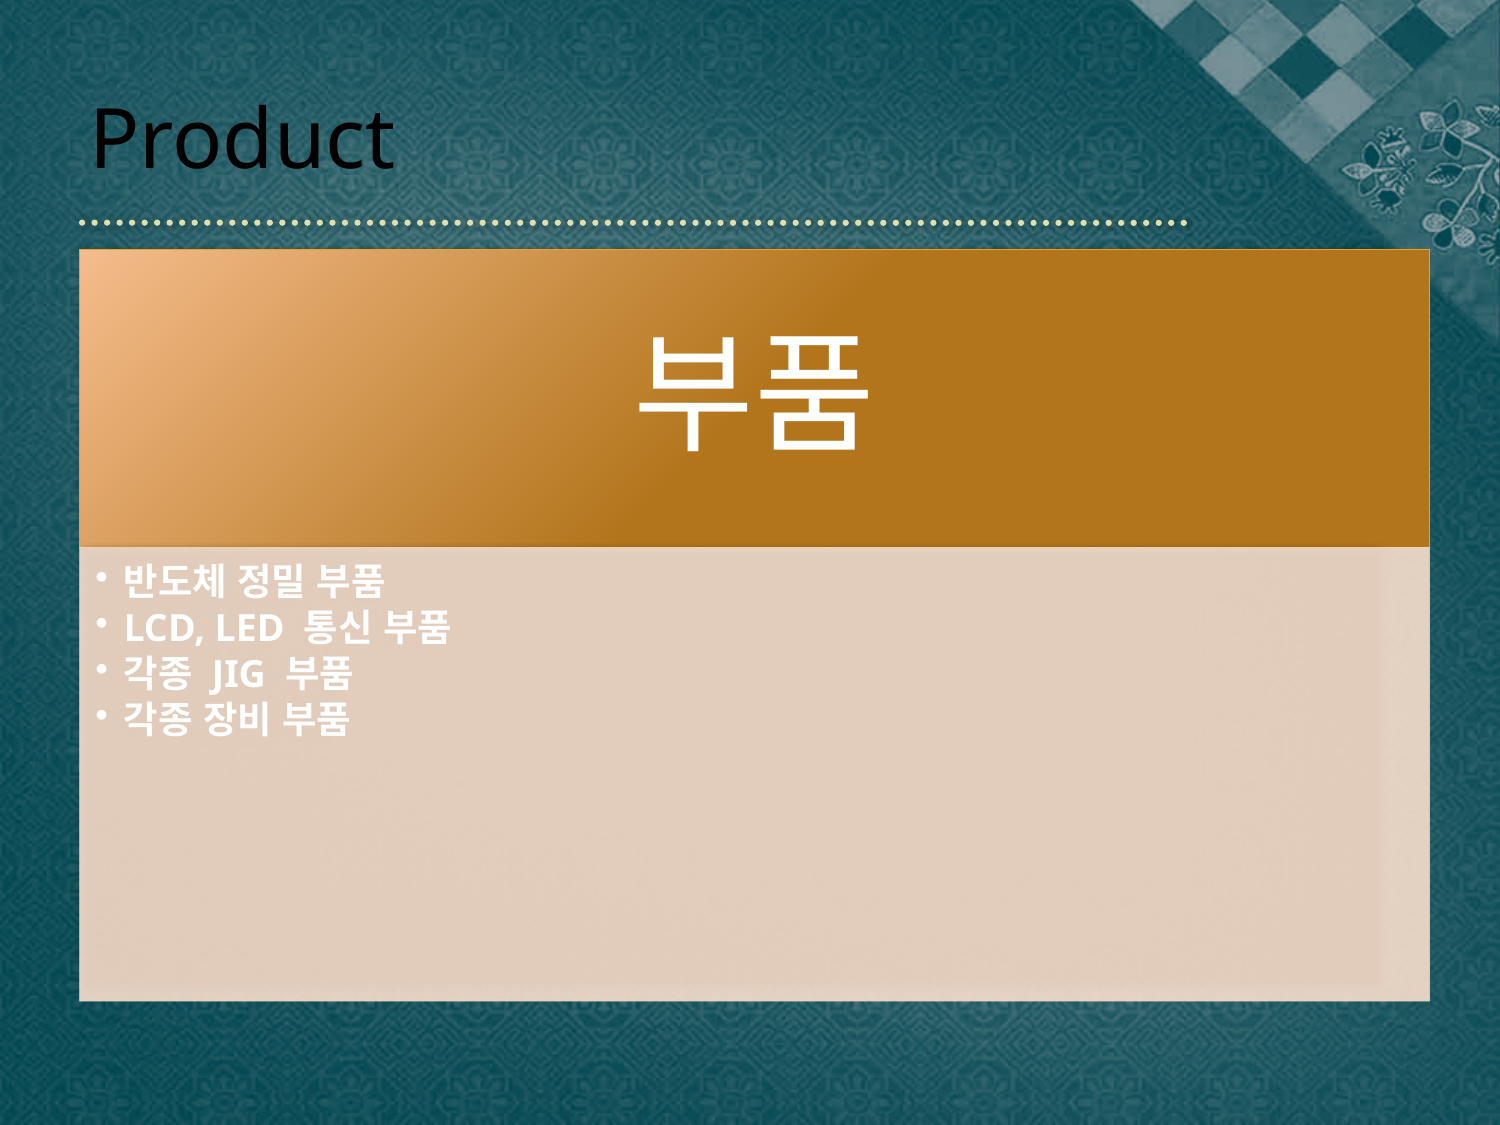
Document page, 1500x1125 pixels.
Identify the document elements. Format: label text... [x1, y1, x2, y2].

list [79, 246, 1430, 1006]
title Product [75, 58, 1196, 211]
